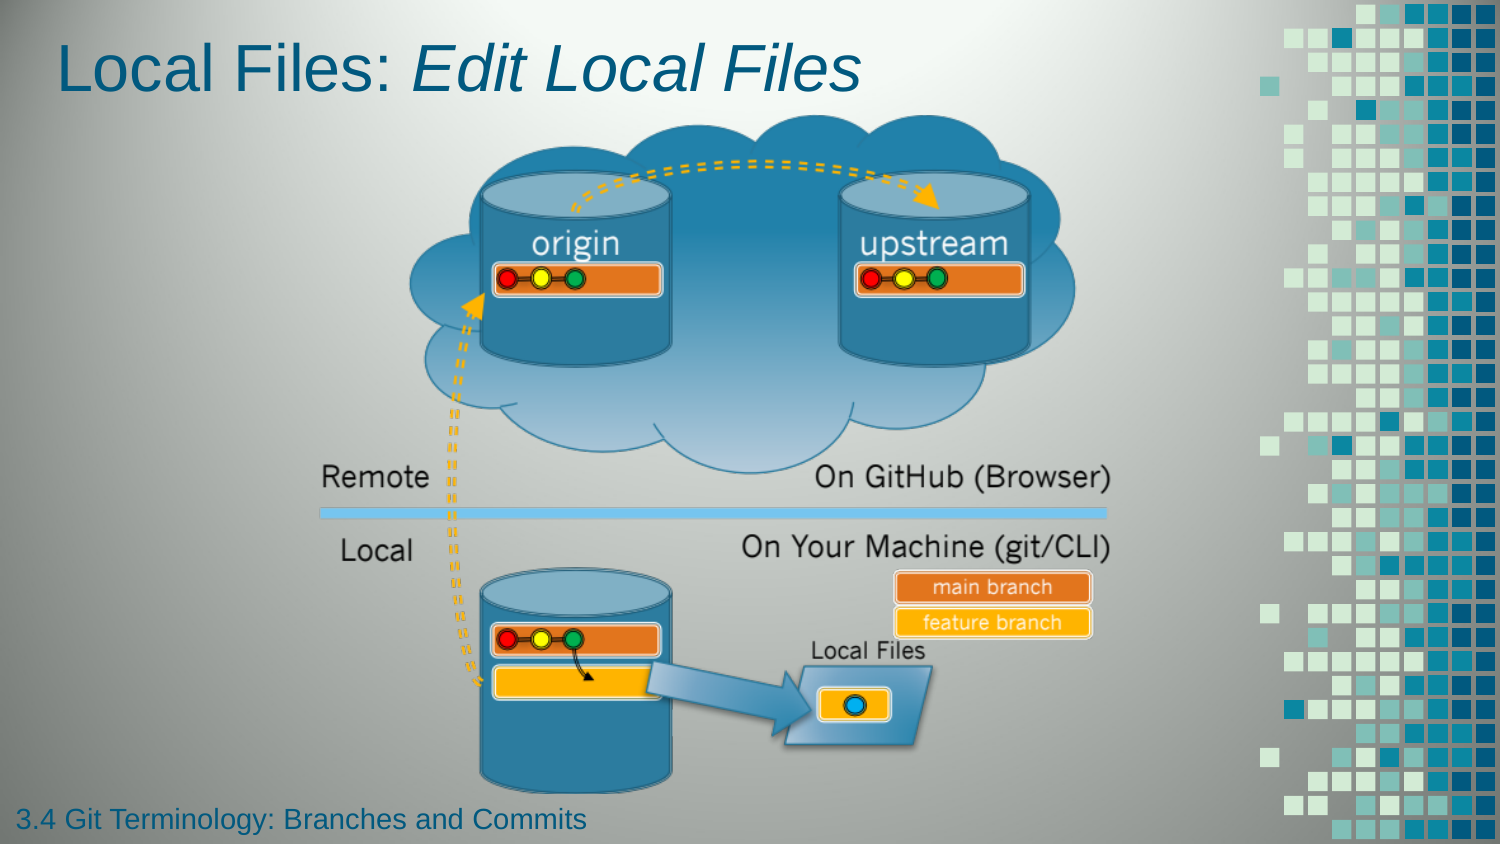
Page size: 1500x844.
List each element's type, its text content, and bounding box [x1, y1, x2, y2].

title Local Files: Edit Local Files [41, 4, 1326, 120]
text_box 3.4 Git Terminology: Branches and Commits [0, 793, 604, 843]
picture [0, 0, 1500, 844]
